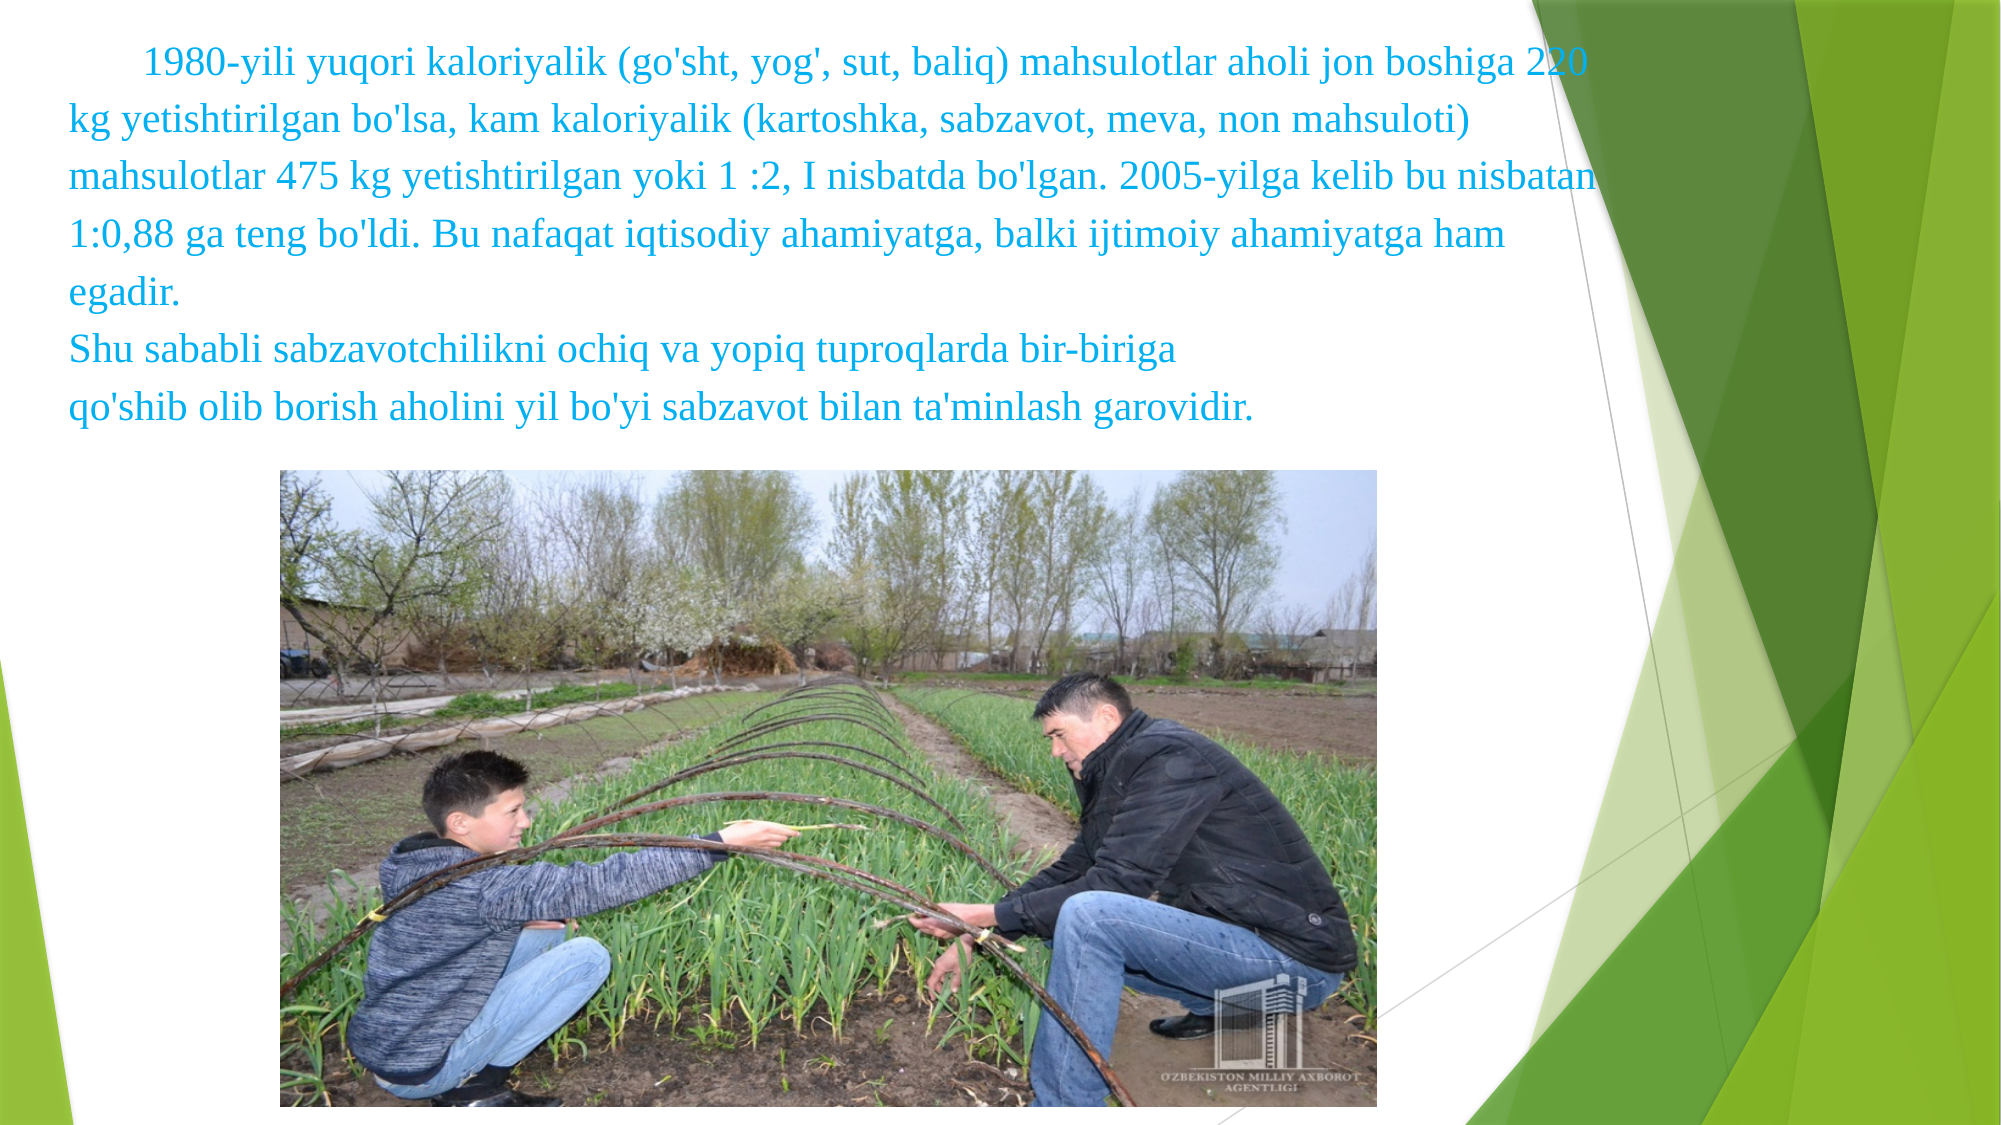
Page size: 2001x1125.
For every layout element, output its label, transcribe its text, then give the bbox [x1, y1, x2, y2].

title 1980-yili yuqori kaloriyalik (go'sht, yog', sut, baliq) mahsulotlar aholi jon boshiga 220 kg yetishtirilgan bo'lsa, kam kaloriyalik (kartoshka, sabzavot, meva, non mahsuloti) mahsulotlar 475 kg yetishtirilgan yoki 1 :2, I nisbatda bo'lgan. 2005-yilga kelib bu nisbatan 1:0,88 ga teng bo'ldi. Bu nafaqat iqtisodiy ahamiyatga, balki ijtimoiy ahamiyatga ham egadir. Shu sababli sabzavotchilikni ochiq va yopiq tuproqlarda bir-biriga qo'shib olib borish aholini yil bo'yi sabzavot bilan ta'minlash garovidir. [53, 18, 1624, 452]
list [280, 469, 1377, 1107]
